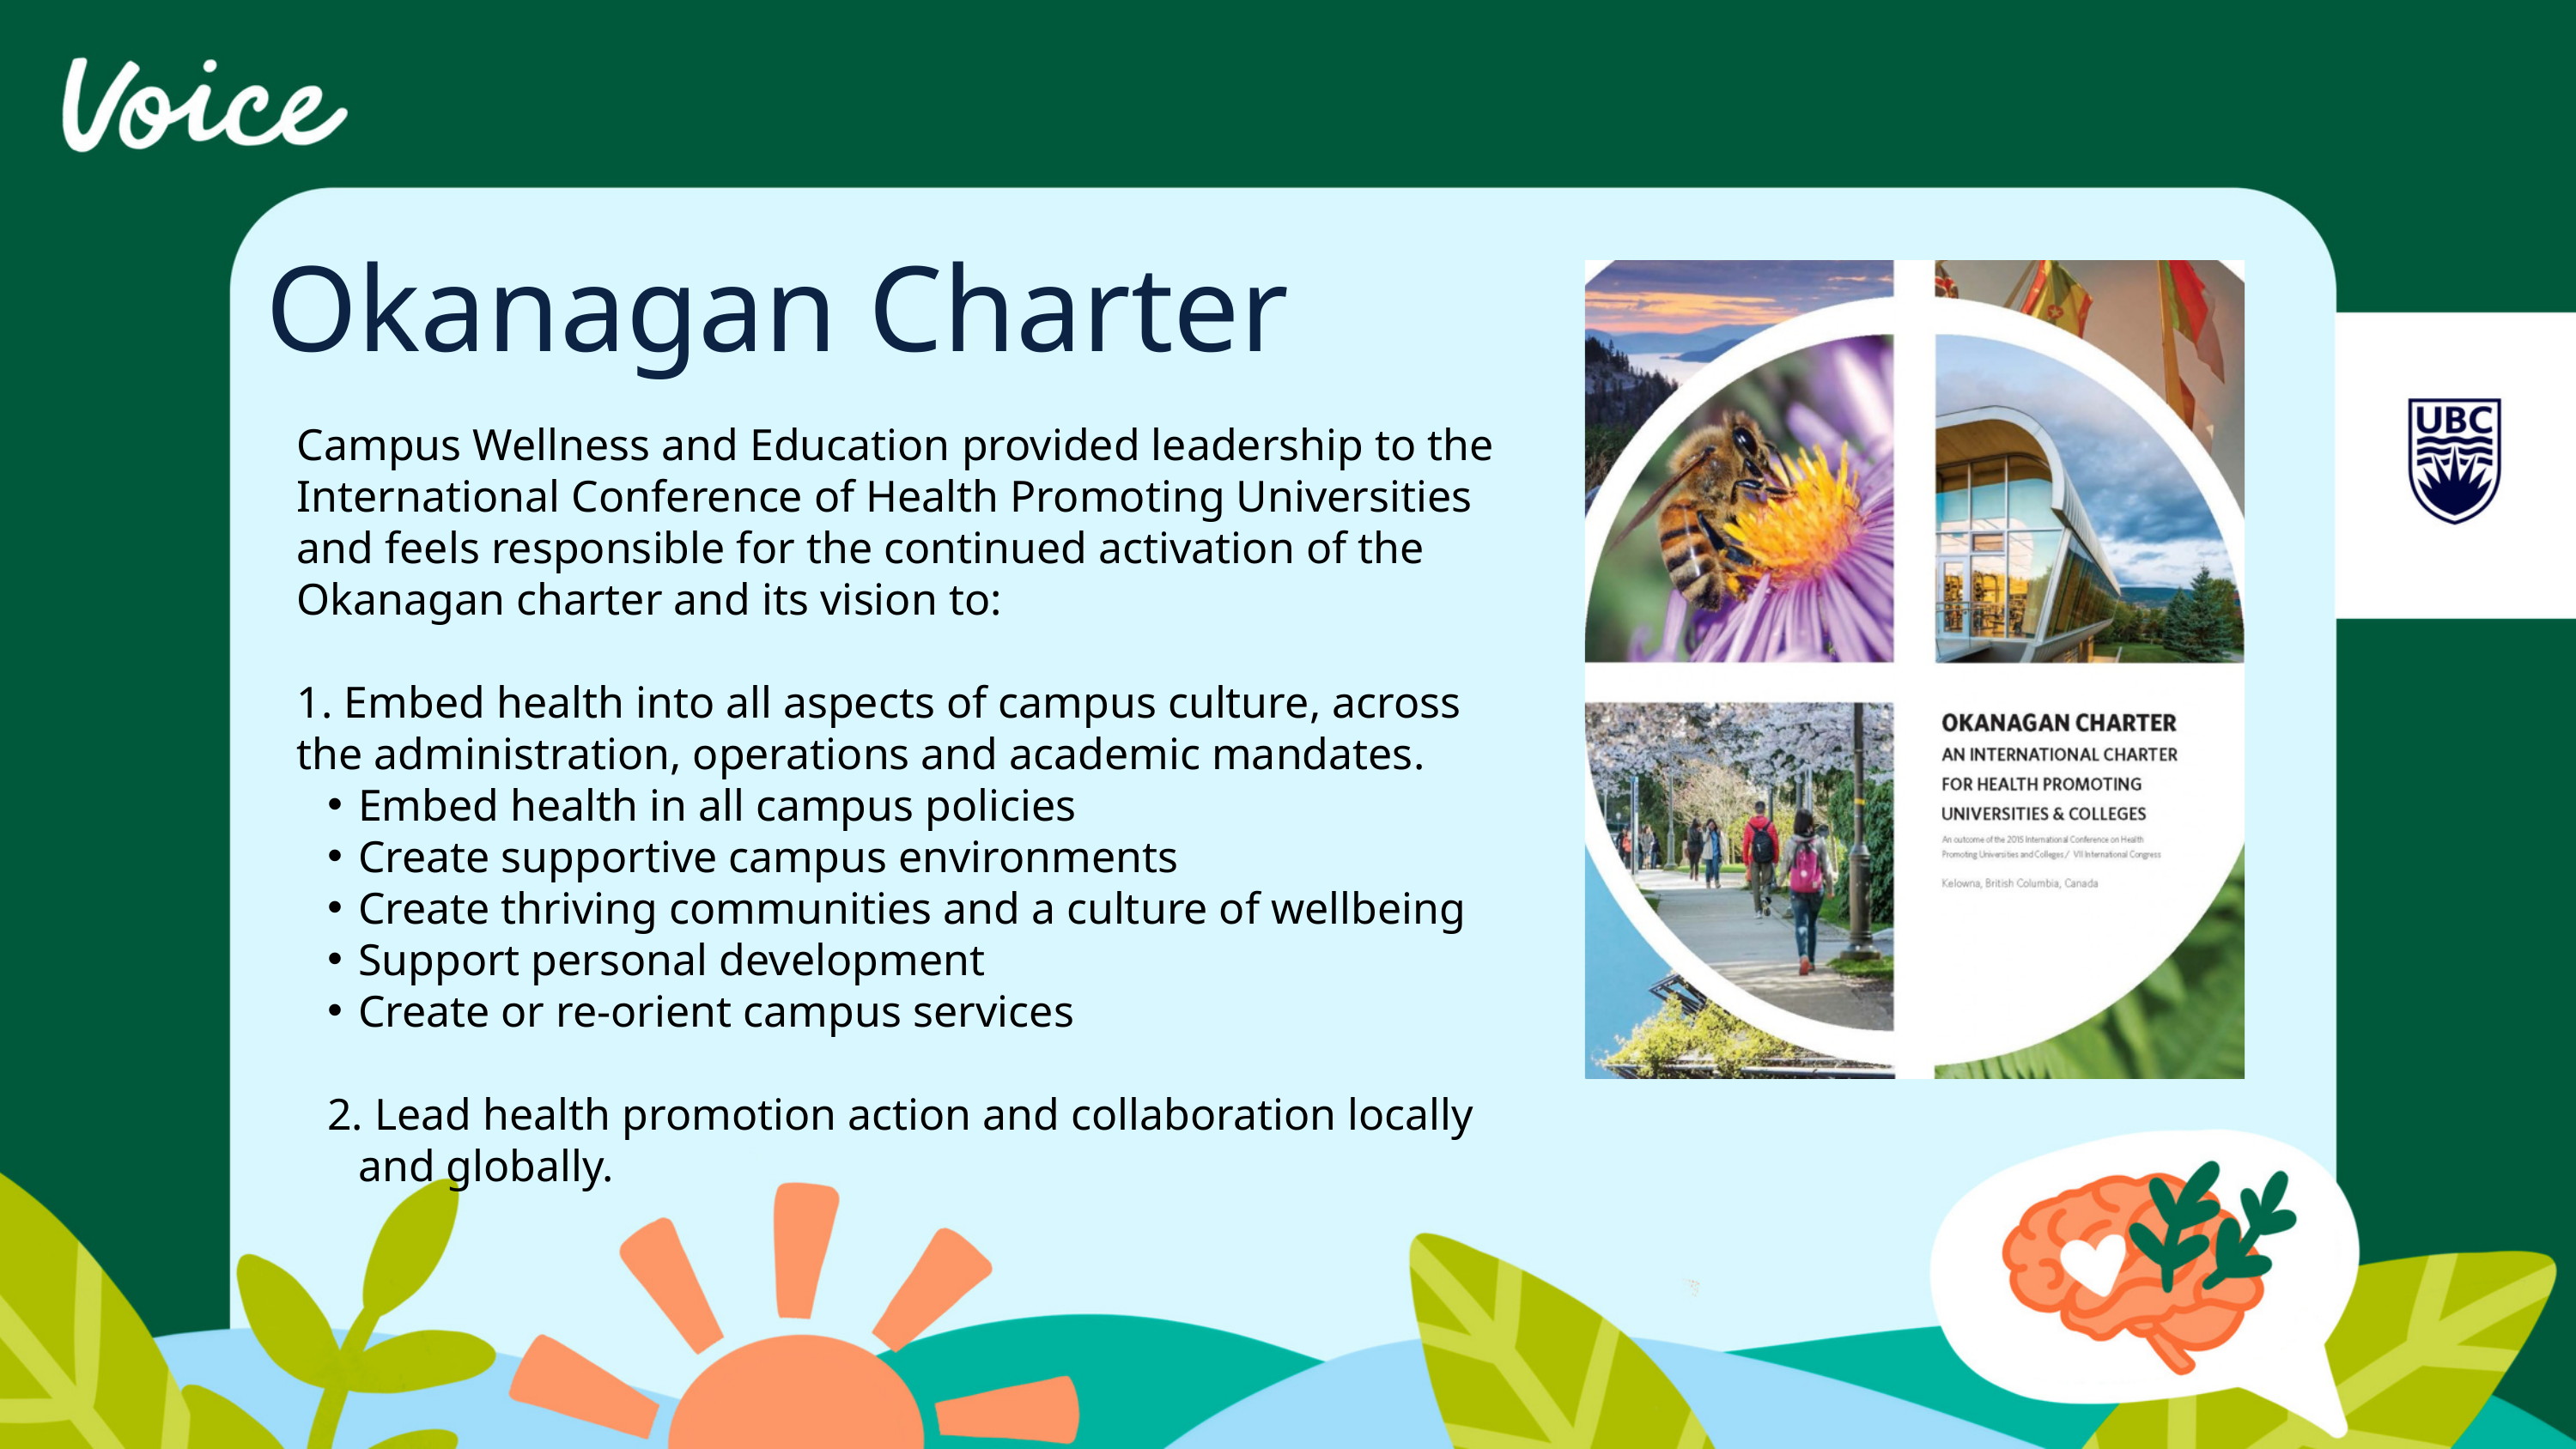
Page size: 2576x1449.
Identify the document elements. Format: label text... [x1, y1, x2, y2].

text_box [0, 0, 2576, 1449]
text_box [1584, 260, 2245, 1079]
text_box Okanagan Charter [265, 247, 2252, 375]
text_box Campus Wellness and Education provided leadership to the International Conference of Health Promoting Universities and feels responsible for the continued activation of the Okanagan charter and its vision to: 1. Embed health into all aspects of campus culture, across the administration, operations and academic mandates. Embed health in all campus policies Create supportive campus environments Create thriving communities and a culture of wellbeing Support personal development Create or re-orient campus services 2. Lead health promotion action and collaboration locally and globally. [296, 417, 1516, 1191]
